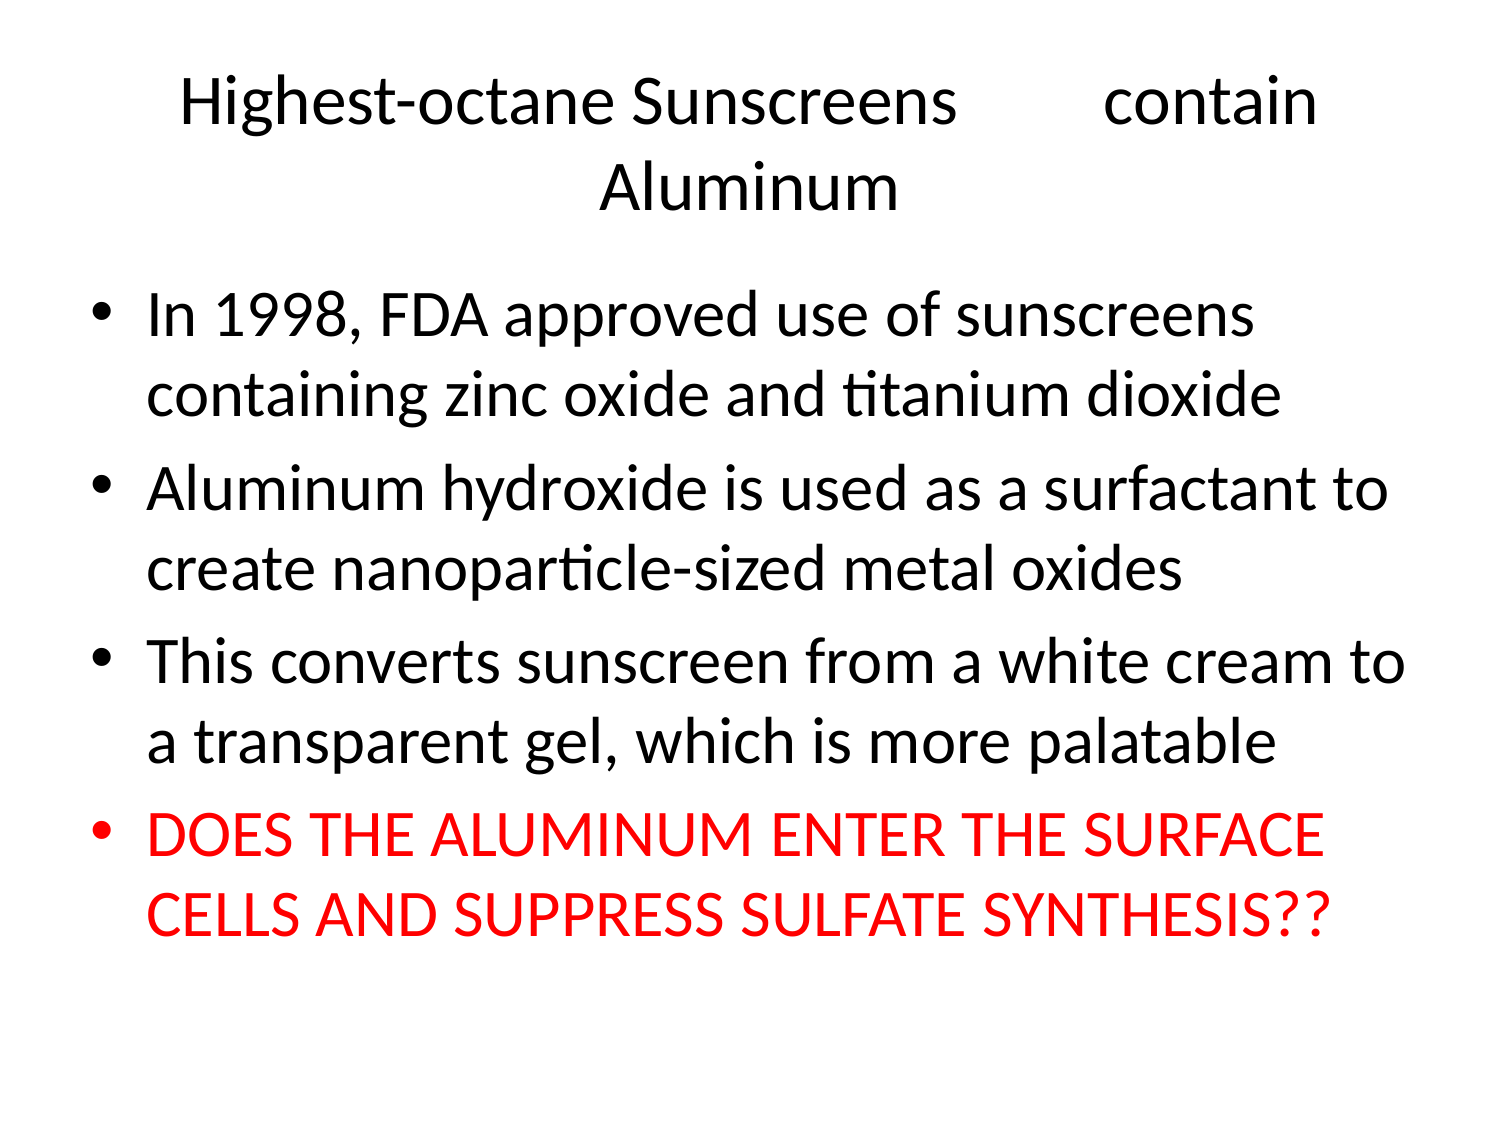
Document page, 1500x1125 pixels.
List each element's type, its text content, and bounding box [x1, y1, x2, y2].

list In 1998, FDA approved use of sunscreens containing zinc oxide and titanium dioxide Aluminum hydroxide is used as a surfactant to create nanoparticle-sized metal oxides This converts sunscreen from a white cream to a transparent gel, which is more palatable DOES THE ALUMINUM ENTER THE SURFACE CELLS AND SUPPRESS SULFATE SYNTHESIS?? [75, 262, 1425, 1005]
title Highest-octane Sunscreens contain Aluminum [75, 45, 1425, 233]
